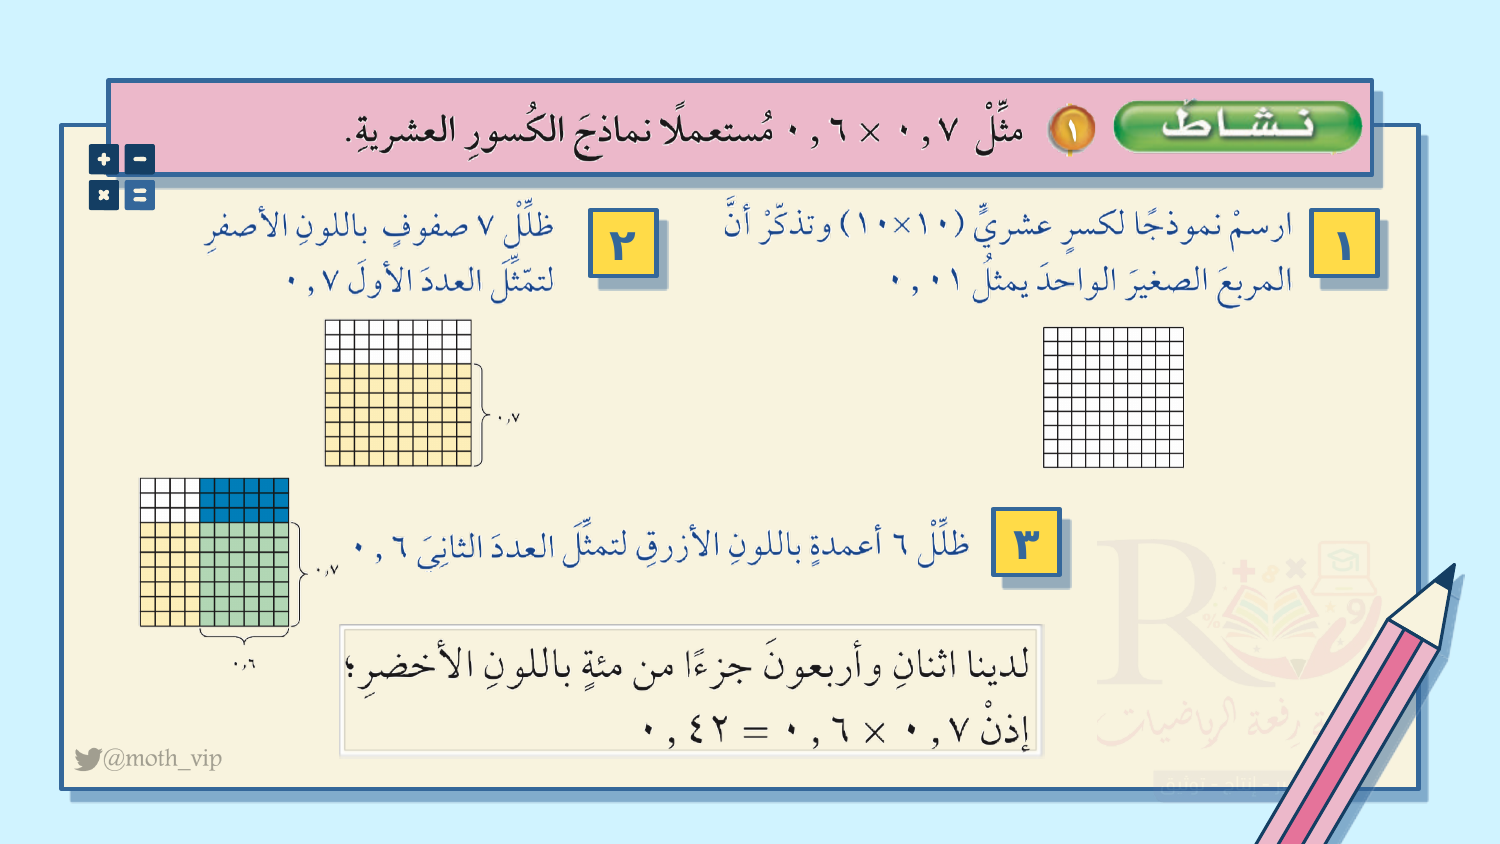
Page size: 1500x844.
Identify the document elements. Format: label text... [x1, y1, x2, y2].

text_box ١ [1320, 210, 1378, 277]
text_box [1112, 559, 1469, 844]
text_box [88, 143, 156, 211]
picture [329, 95, 1364, 174]
title [106, 78, 1374, 177]
text_box ٣ [993, 508, 1060, 575]
text_box ٢ [595, 210, 657, 277]
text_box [338, 491, 985, 575]
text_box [339, 624, 1045, 760]
picture [699, 189, 1317, 480]
picture [113, 175, 591, 680]
